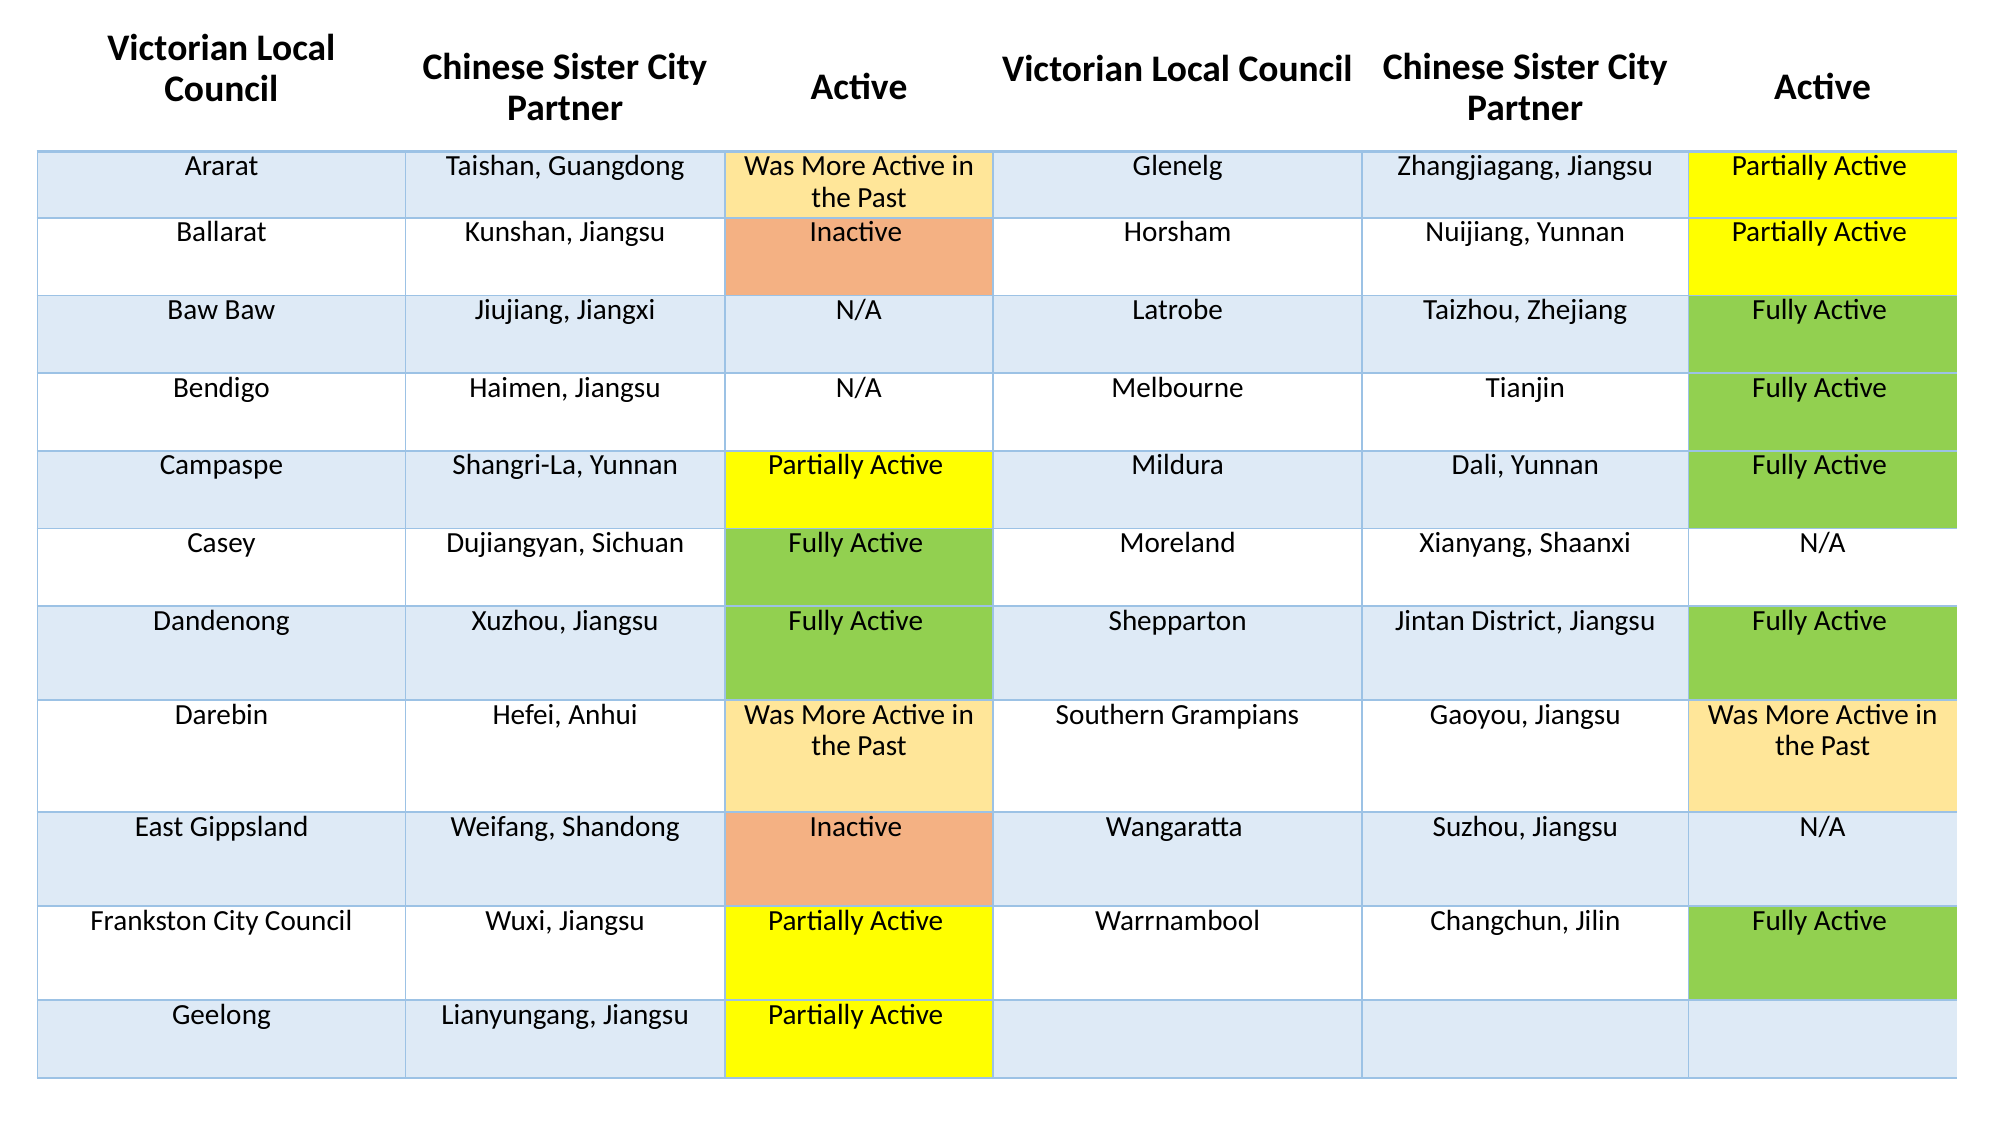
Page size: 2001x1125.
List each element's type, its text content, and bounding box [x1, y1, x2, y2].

table_cell Was More Active in the Past [726, 701, 992, 811]
table_cell Mildura [994, 452, 1361, 528]
table_cell Kunshan, Jiangsu [406, 219, 724, 295]
table_cell Shangri-La, Yunnan [406, 452, 724, 528]
table_cell Gaoyou, Jiangsu [1363, 701, 1688, 811]
table_cell Xianyang, Shaanxi [1363, 529, 1688, 605]
table_cell Partially Active [1689, 153, 1957, 217]
table_cell Latrobe [994, 296, 1361, 372]
table_header Victorian Local Council [38, 27, 405, 150]
table_cell Xuzhou, Jiangsu [406, 607, 724, 699]
table_cell Moreland [994, 529, 1361, 605]
table_cell [1689, 1001, 1957, 1077]
table_cell Campaspe [38, 452, 405, 528]
table_cell Tianjin [1363, 374, 1688, 450]
table_cell Partially Active [1689, 219, 1957, 295]
table_cell Was More Active in the Past [726, 153, 992, 217]
table_cell N/A [1689, 813, 1957, 905]
table_header Active [1689, 27, 1957, 150]
table_cell Melbourne [994, 374, 1361, 450]
table_cell Ararat [38, 153, 405, 217]
table_cell Taishan, Guangdong [406, 153, 724, 217]
table_header Chinese Sister City Partner [1362, 27, 1689, 150]
table_cell Fully Active [1689, 607, 1957, 699]
table_cell N/A [1689, 529, 1957, 605]
table_cell Fully Active [1689, 907, 1957, 999]
table_cell Nuijiang, Yunnan [1363, 219, 1688, 295]
table_cell Darebin [38, 701, 405, 811]
table_cell Taizhou, Zhejiang [1363, 296, 1688, 372]
table_cell Weifang, Shandong [406, 813, 724, 905]
table_cell Inactive [726, 813, 992, 905]
table_cell Fully Active [726, 529, 992, 605]
table_cell Jintan District, Jiangsu [1363, 607, 1688, 699]
table_cell N/A [726, 374, 992, 450]
table_cell Fully Active [1689, 296, 1957, 372]
table_cell Glenelg [994, 153, 1361, 217]
table_cell Bendigo [38, 374, 405, 450]
table_cell Changchun, Jilin [1363, 907, 1688, 999]
table_cell Jiujiang, Jiangxi [406, 296, 724, 372]
table_cell Lianyungang, Jiangsu [406, 1001, 724, 1077]
table_cell Warrnambool [994, 907, 1361, 999]
table_cell Haimen, Jiangsu [406, 374, 724, 450]
table_cell Inactive [726, 219, 992, 295]
table_cell N/A [726, 296, 992, 372]
table_header Victorian Local Council [993, 27, 1362, 150]
table_cell Wuxi, Jiangsu [406, 907, 724, 999]
table_cell Dali, Yunnan [1363, 452, 1688, 528]
table_cell Suzhou, Jiangsu [1363, 813, 1688, 905]
table_cell [994, 1001, 1361, 1077]
table_cell Partially Active [726, 1001, 992, 1077]
table_cell Shepparton [994, 607, 1361, 699]
table_cell East Gippsland [38, 813, 405, 905]
table_cell Zhangjiagang, Jiangsu [1363, 153, 1688, 217]
table_cell Was More Active in the Past [1689, 701, 1957, 811]
table_cell Fully Active [1689, 374, 1957, 450]
table_cell Southern Grampians [994, 701, 1361, 811]
table_cell Partially Active [726, 907, 992, 999]
table_cell Ballarat [38, 219, 405, 295]
table_cell Dujiangyan, Sichuan [406, 529, 724, 605]
table_cell Dandenong [38, 607, 405, 699]
table_header Chinese Sister City Partner [405, 27, 725, 150]
table_cell Wangaratta [994, 813, 1361, 905]
table_cell Geelong [38, 1001, 405, 1077]
table_cell Frankston City Council [38, 907, 405, 999]
table_cell Casey [38, 529, 405, 605]
table_cell Hefei, Anhui [406, 701, 724, 811]
table_cell Horsham [994, 219, 1361, 295]
table_cell Fully Active [1689, 452, 1957, 528]
table_cell Baw Baw [38, 296, 405, 372]
table_cell Fully Active [726, 607, 992, 699]
table_cell Partially Active [726, 452, 992, 528]
table_cell [1363, 1001, 1688, 1077]
table_header Active [725, 27, 993, 150]
